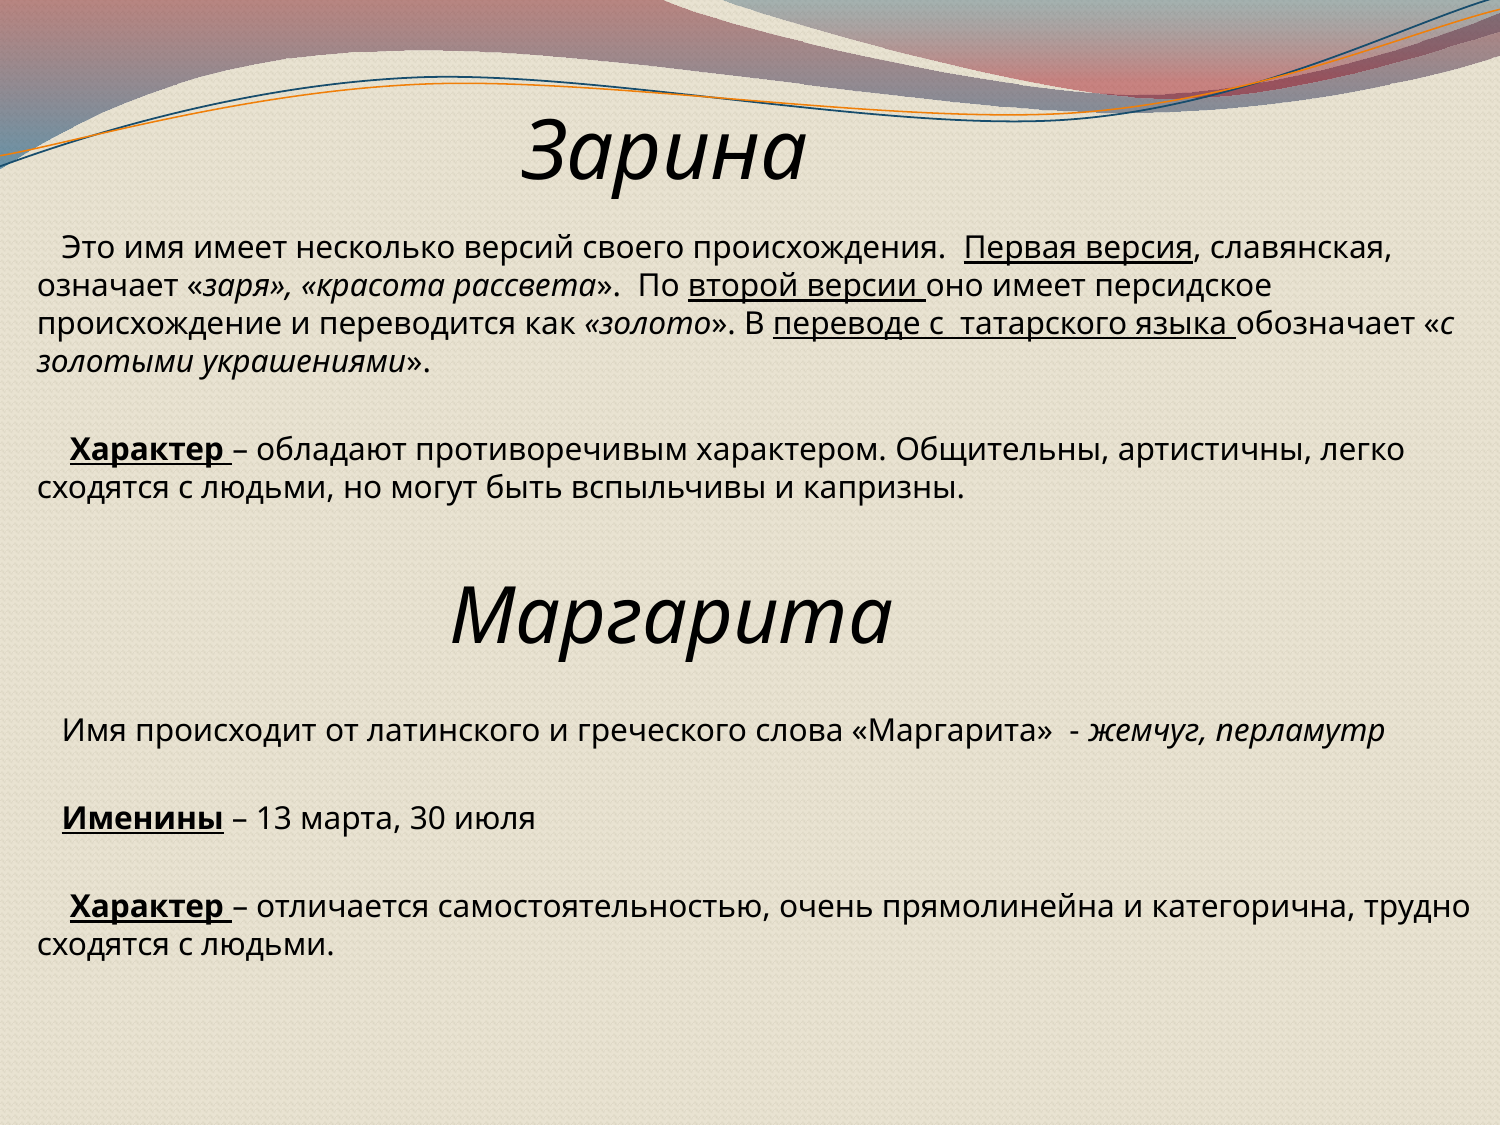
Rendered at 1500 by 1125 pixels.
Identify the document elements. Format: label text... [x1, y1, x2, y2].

title Зарина [86, 101, 1362, 197]
list Это имя имеет несколько версий своего происхождения. Первая версия, славянская, означает «заря», «красота рассвета». По второй версии оно имеет персидское происхождение и переводится как «золото». В переводе с татарского языка обозначает «с золотыми украшениями». Характер – обладают противоречивым характером. Общительны, артистичны, легко сходятся с людьми, но могут быть вспыльчивы и капризны. Маргарита Имя происходит от латинского и греческого слова «Маргарита» - жемчуг, перламутр Именины – 13 марта, 30 июля Характер – отличается самостоятельностью, очень прямолинейна и категорична, трудно сходятся с людьми. [29, 219, 1483, 1083]
